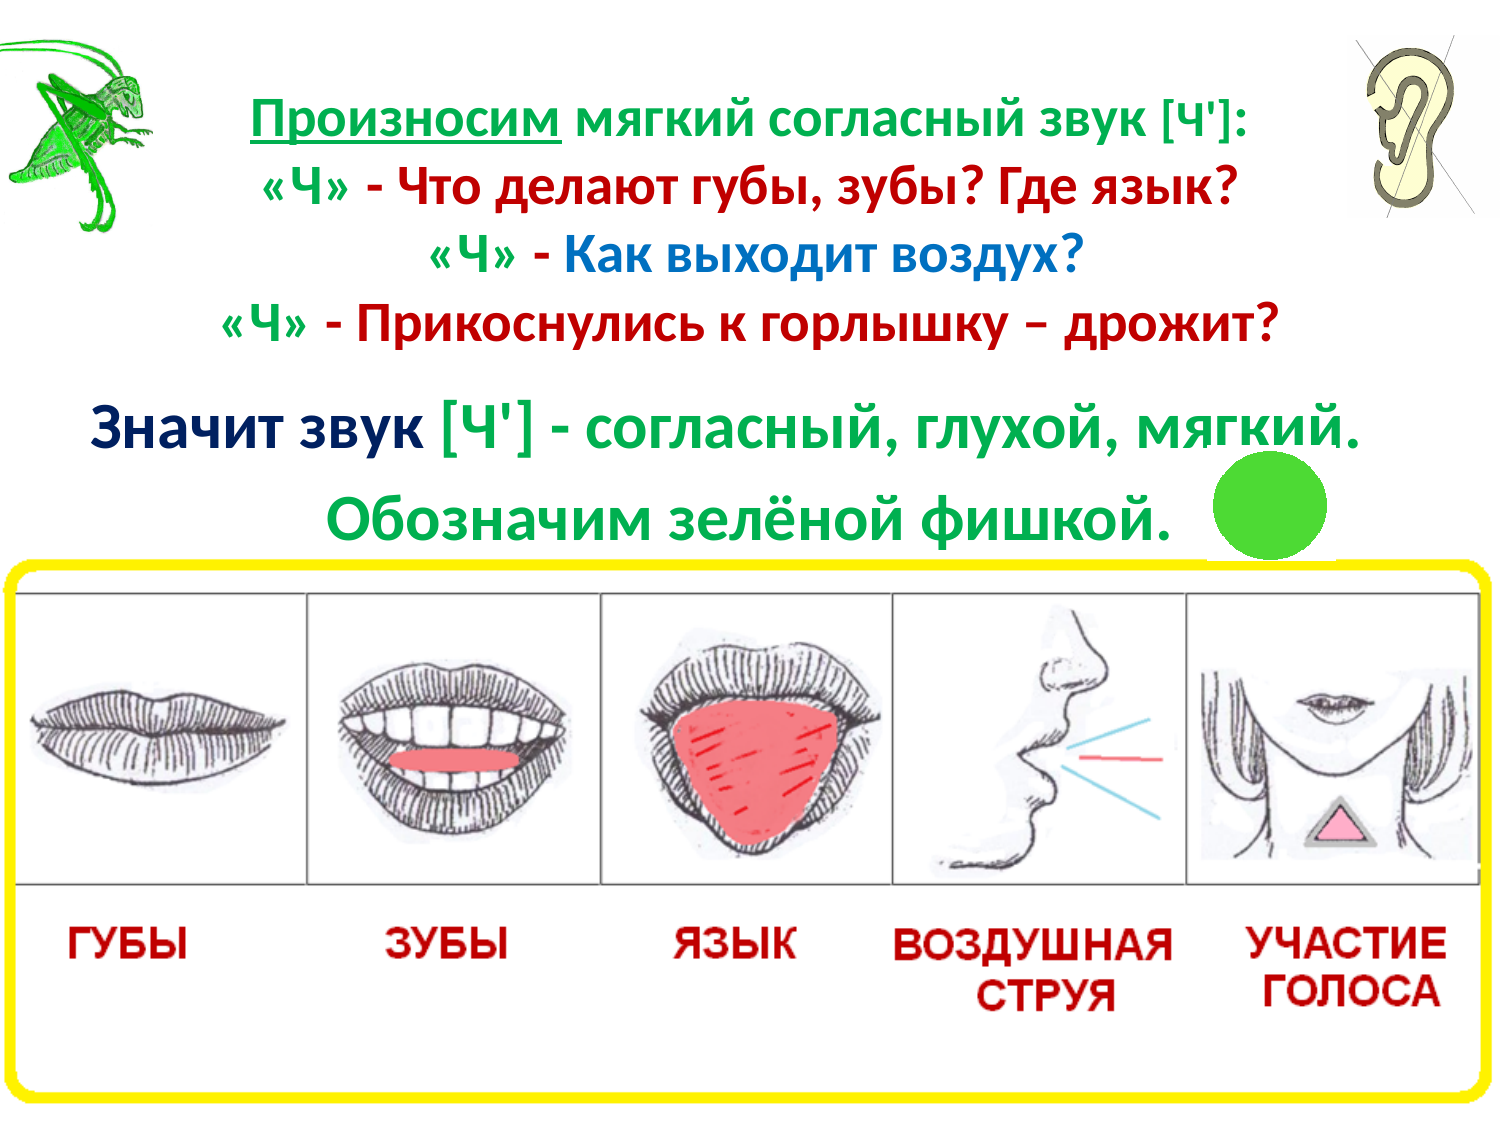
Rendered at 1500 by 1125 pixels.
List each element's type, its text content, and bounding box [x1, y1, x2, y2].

picture [0, 445, 1500, 1110]
picture [0, 34, 153, 235]
list Значит звук [Ч'] - согласный, глухой, мягкий. Обозначим зелёной фишкой. [75, 375, 1425, 549]
title Произносим мягкий согласный звук [Ч']: «Ч» - Что делают губы, зубы? Где язык? «Ч» - Как выходит воздух? «Ч» - Прикоснулись к горлышку – дрожит? [75, 70, 1425, 375]
picture [1347, 34, 1500, 218]
